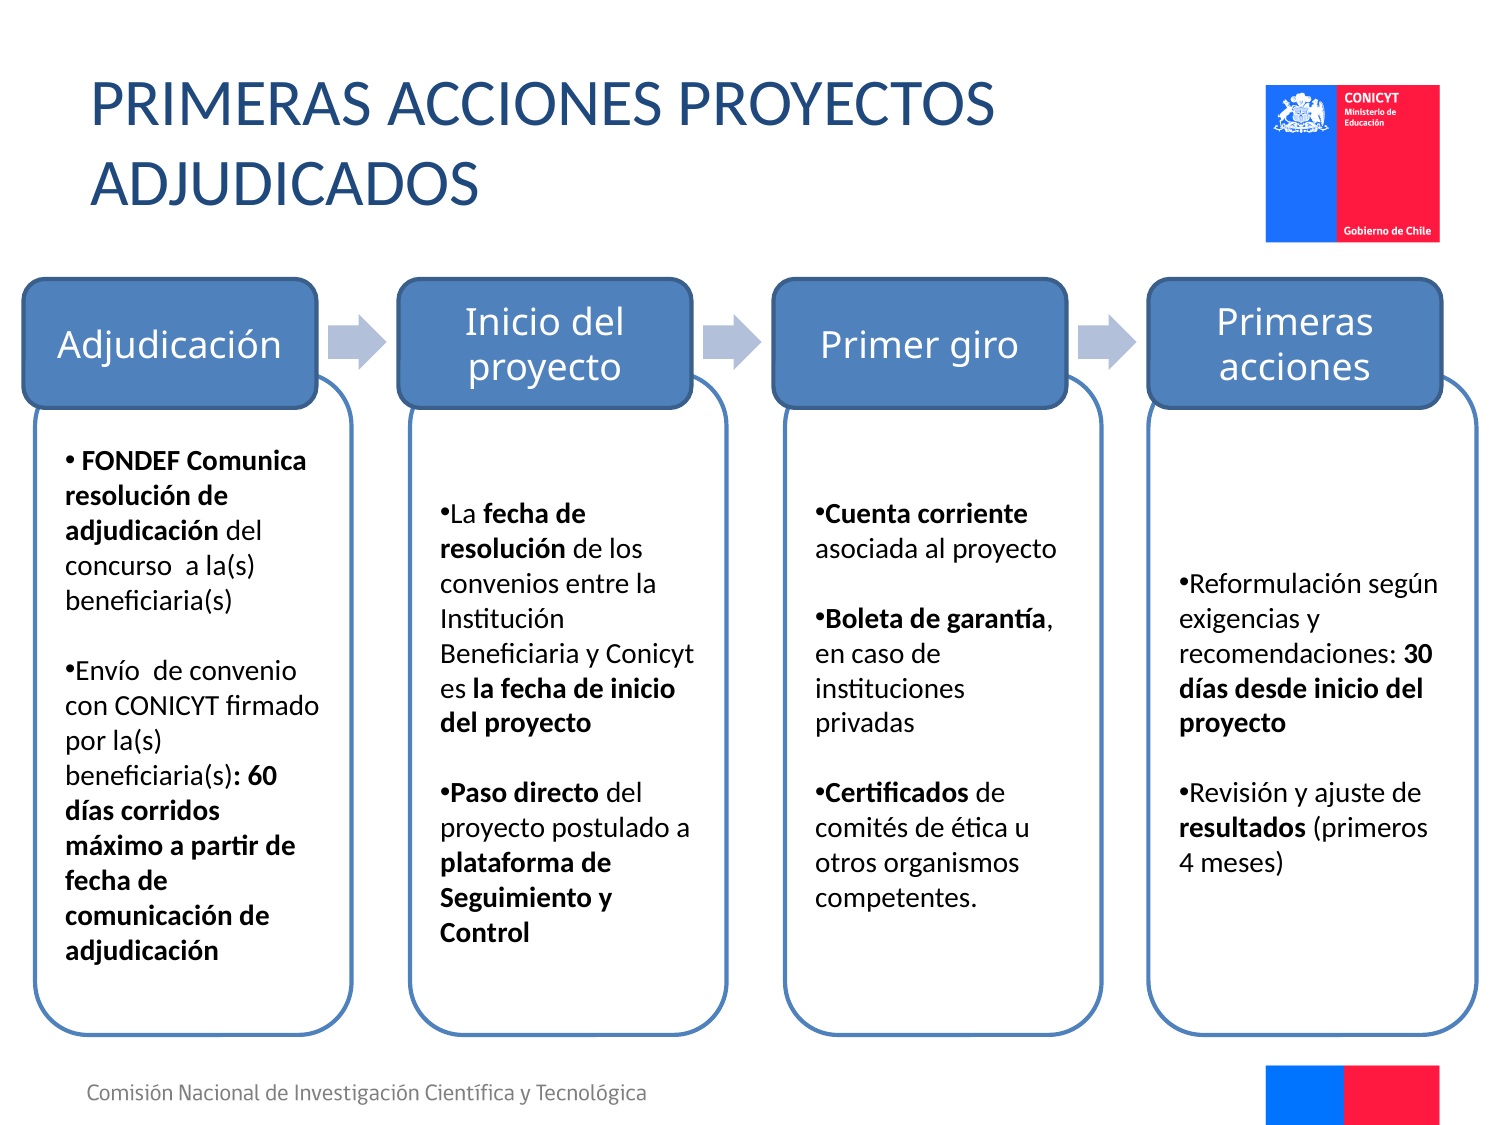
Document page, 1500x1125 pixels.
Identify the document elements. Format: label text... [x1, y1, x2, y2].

picture [0, 0, 1500, 1125]
text_box Primeras acciones [1146, 276, 1444, 410]
text_box Adjudicación [21, 276, 319, 410]
text_box FONDEF Comunica resolución de adjudicación del concurso a la(s) beneficiaria(s) Envío de convenio con CONICYT firmado por la(s) beneficiaria(s): 60 días corridos máximo a partir de fecha de comunicación de adjudicación [32, 374, 354, 1038]
text_box La fecha de resolución de los convenios entre la Institución Beneficiaria y Conicyt es la fecha de inicio del proyecto Paso directo del proyecto postulado a plataforma de Seguimiento y Control [407, 374, 729, 1038]
text_box Primer giro [771, 276, 1069, 410]
text_box Inicio del proyecto [396, 276, 694, 410]
title Primeras acciones proyectos adjudicados [75, 45, 1247, 233]
text_box Cuenta corriente asociada al proyecto Boleta de garantía, en caso de instituciones privadas Certificados de comités de ética u otros organismos competentes. [782, 374, 1104, 1038]
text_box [702, 313, 762, 371]
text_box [1077, 313, 1137, 371]
text_box Reformulación según exigencias y recomendaciones: 30 días desde inicio del proyecto Revisión y ajuste de resultados (primeros 4 meses) [1146, 375, 1479, 1038]
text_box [327, 313, 387, 371]
